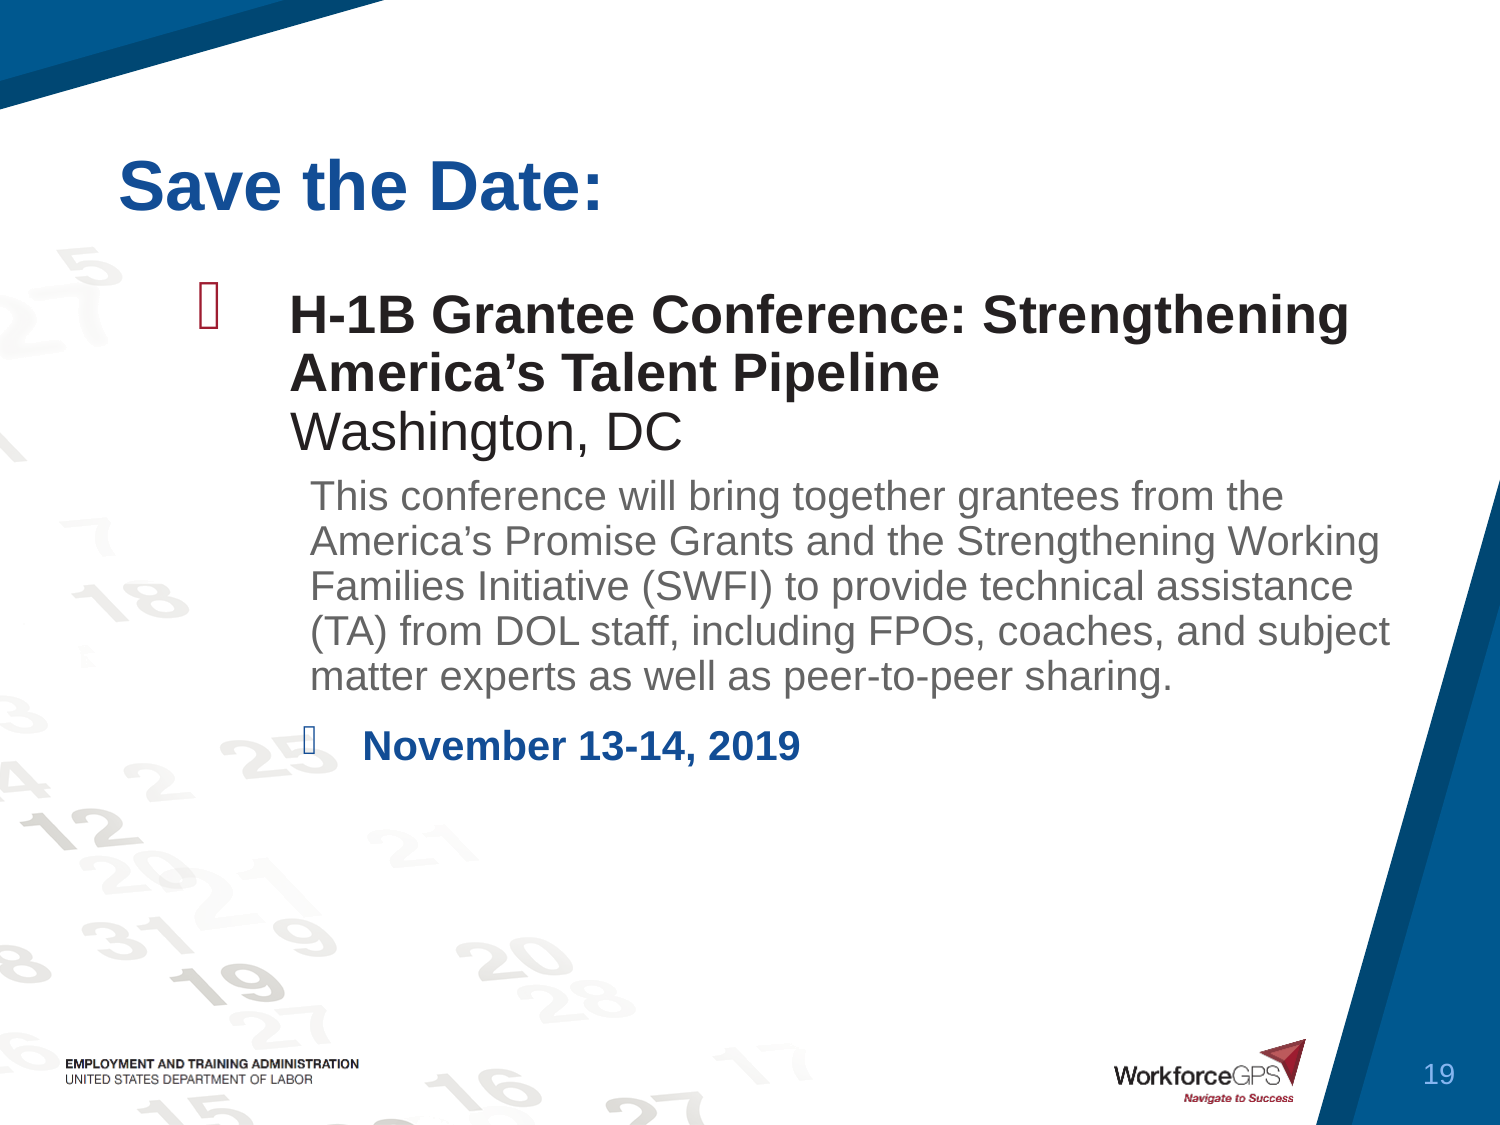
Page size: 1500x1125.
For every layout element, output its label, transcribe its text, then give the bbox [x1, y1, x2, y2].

slide_number 19 [1260, 1042, 1471, 1103]
picture [1112, 1038, 1308, 1105]
list H-1B Grantee Conference: Strengthening America’s Talent Pipeline Washington, DC This conference will bring together grantees from the America’s Promise Grants and the Strengthening Working Families Initiative (SWFI) to provide technical assistance (TA) from DOL staff, including FPOs, coaches, and subject matter experts as well as peer-to-peer sharing. November 13-14, 2019 [182, 278, 1440, 1018]
